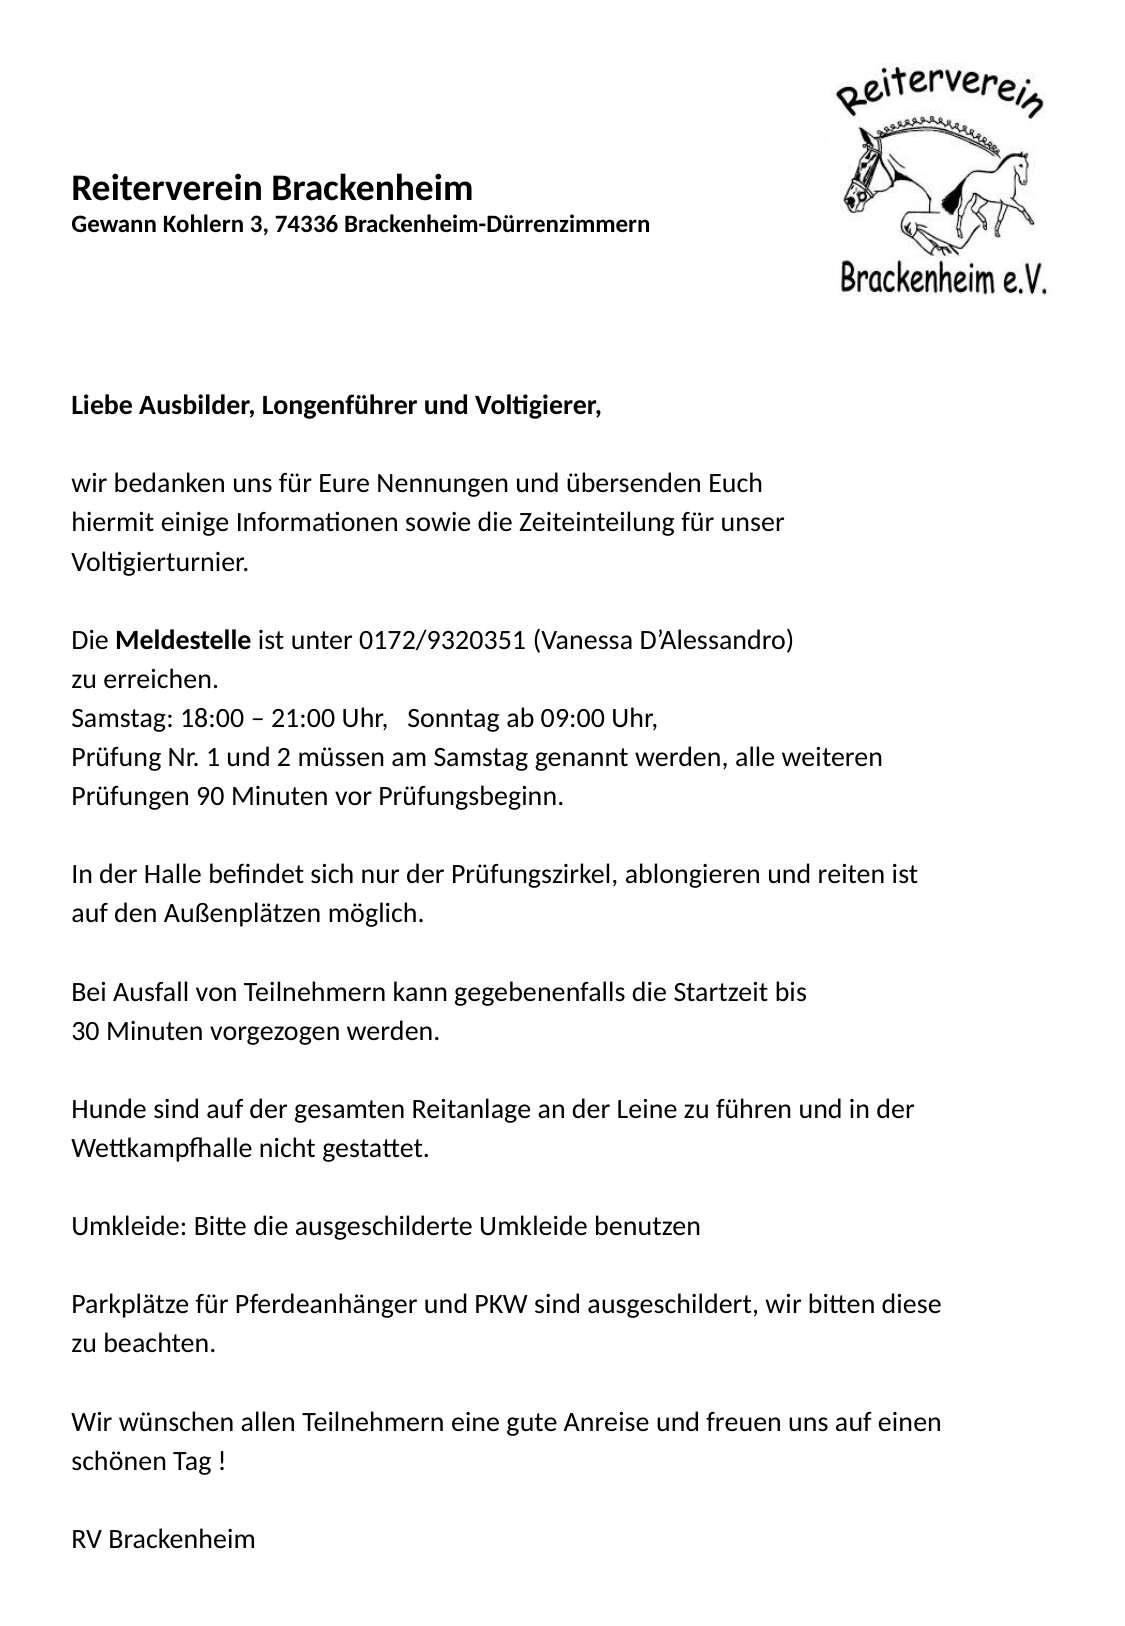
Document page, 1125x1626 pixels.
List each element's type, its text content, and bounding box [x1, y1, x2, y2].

list Liebe Ausbilder, Longenführer und Voltigierer, wir bedanken uns für Eure Nennungen und übersenden Euch hiermit einige Informationen sowie die Zeiteinteilung für unser Voltigierturnier. Die Meldestelle ist unter 0172/9320351 (Vanessa D’Alessandro) zu erreichen. Samstag: 18:00 – 21:00 Uhr, Sonntag ab 09:00 Uhr, Prüfung Nr. 1 und 2 müssen am Samstag genannt werden, alle weiteren Prüfungen 90 Minuten vor Prüfungsbeginn. In der Halle befindet sich nur der Prüfungszirkel, ablongieren und reiten ist auf den Außenplätzen möglich. Bei Ausfall von Teilnehmern kann gegebenenfalls die Startzeit bis 30 Minuten vorgezogen werden. Hunde sind auf der gesamten Reitanlage an der Leine zu führen und in der Wettkampfhalle nicht gestattet. Umkleide: Bitte die ausgeschilderte Umkleide benutzen Parkplätze für Pferdeanhänger und PKW sind ausgeschildert, wir bitten diese zu beachten. Wir wünschen allen Teilnehmern eine gute Anreise und freuen uns auf einen schönen Tag ! RV Brackenheim [56, 379, 1069, 1568]
title Reiterverein Brackenheim Gewann Kohlern 3, 74336 Brackenheim-Dürrenzimmern [56, 65, 1069, 336]
picture [822, 44, 1063, 306]
